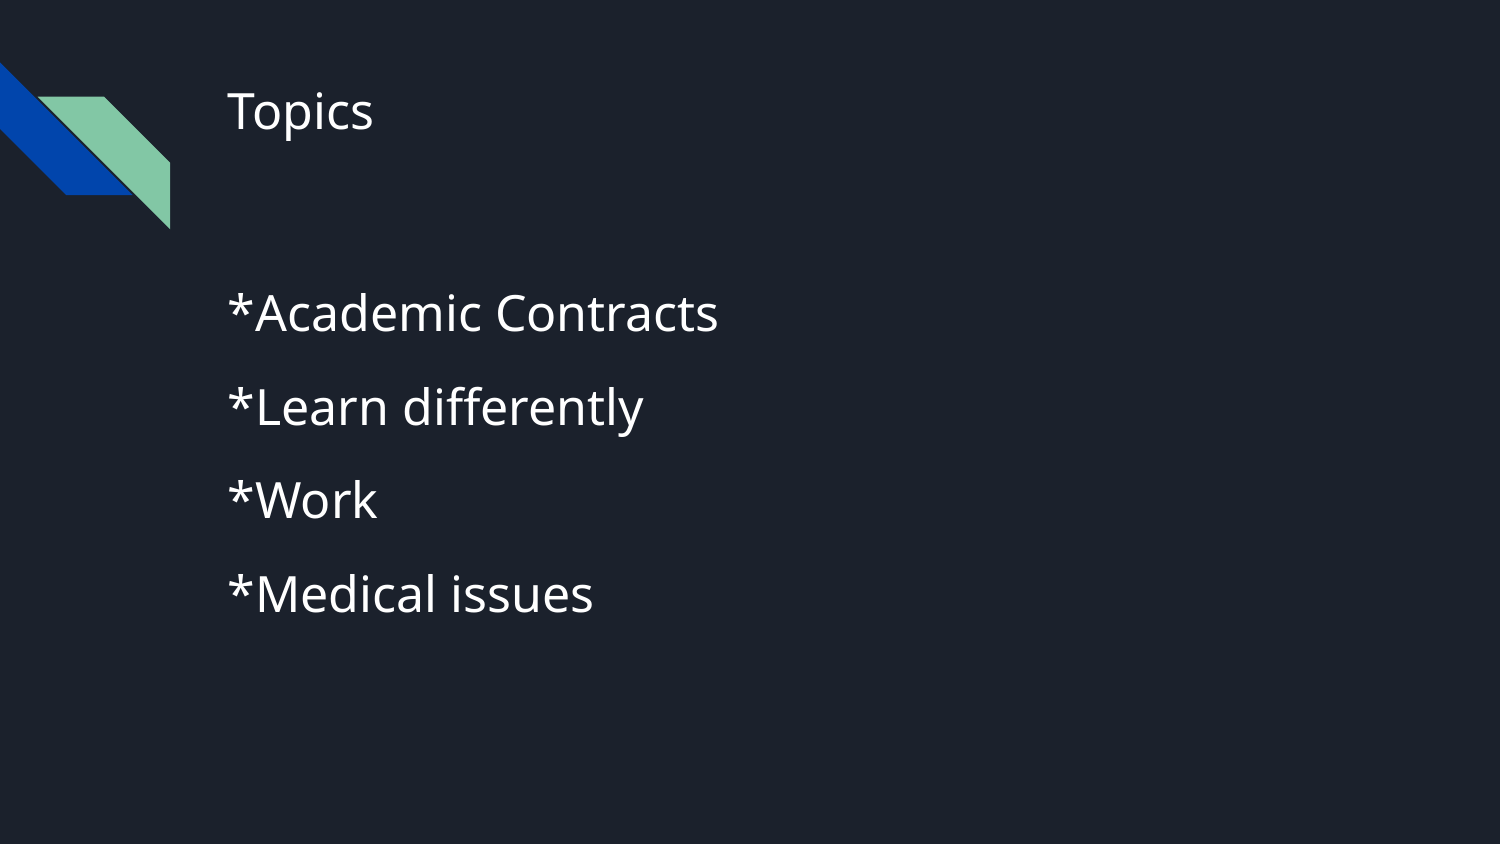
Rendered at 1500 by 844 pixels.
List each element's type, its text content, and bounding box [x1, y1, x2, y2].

list *Academic Contracts *Learn differently *Work *Medical issues [212, 257, 1368, 735]
title Topics [212, 64, 1368, 215]
